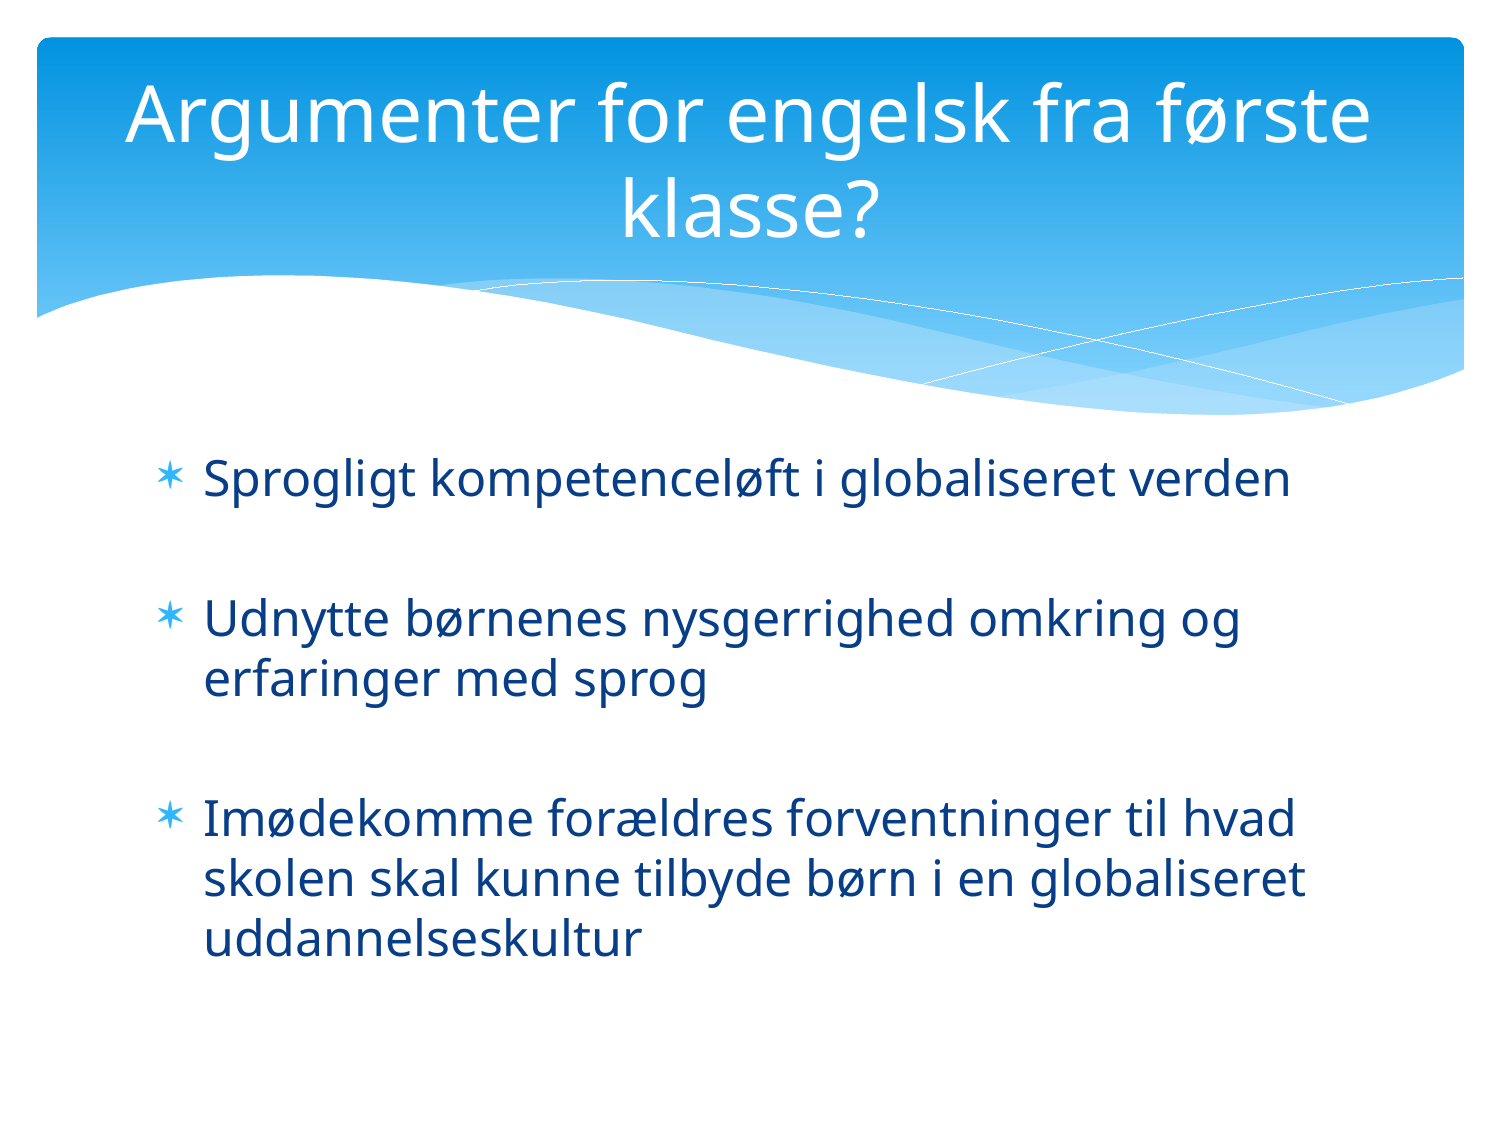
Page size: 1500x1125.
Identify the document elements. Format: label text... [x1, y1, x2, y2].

list Sprogligt kompetenceløft i globaliseret verden Udnytte børnenes nysgerrighed omkring og erfaringer med sprog Imødekomme forældres forventninger til hvad skolen skal kunne tilbyde børn i en globaliseret uddannelseskultur [143, 438, 1359, 1005]
title Argumenter for engelsk fra første klasse? [75, 55, 1425, 261]
